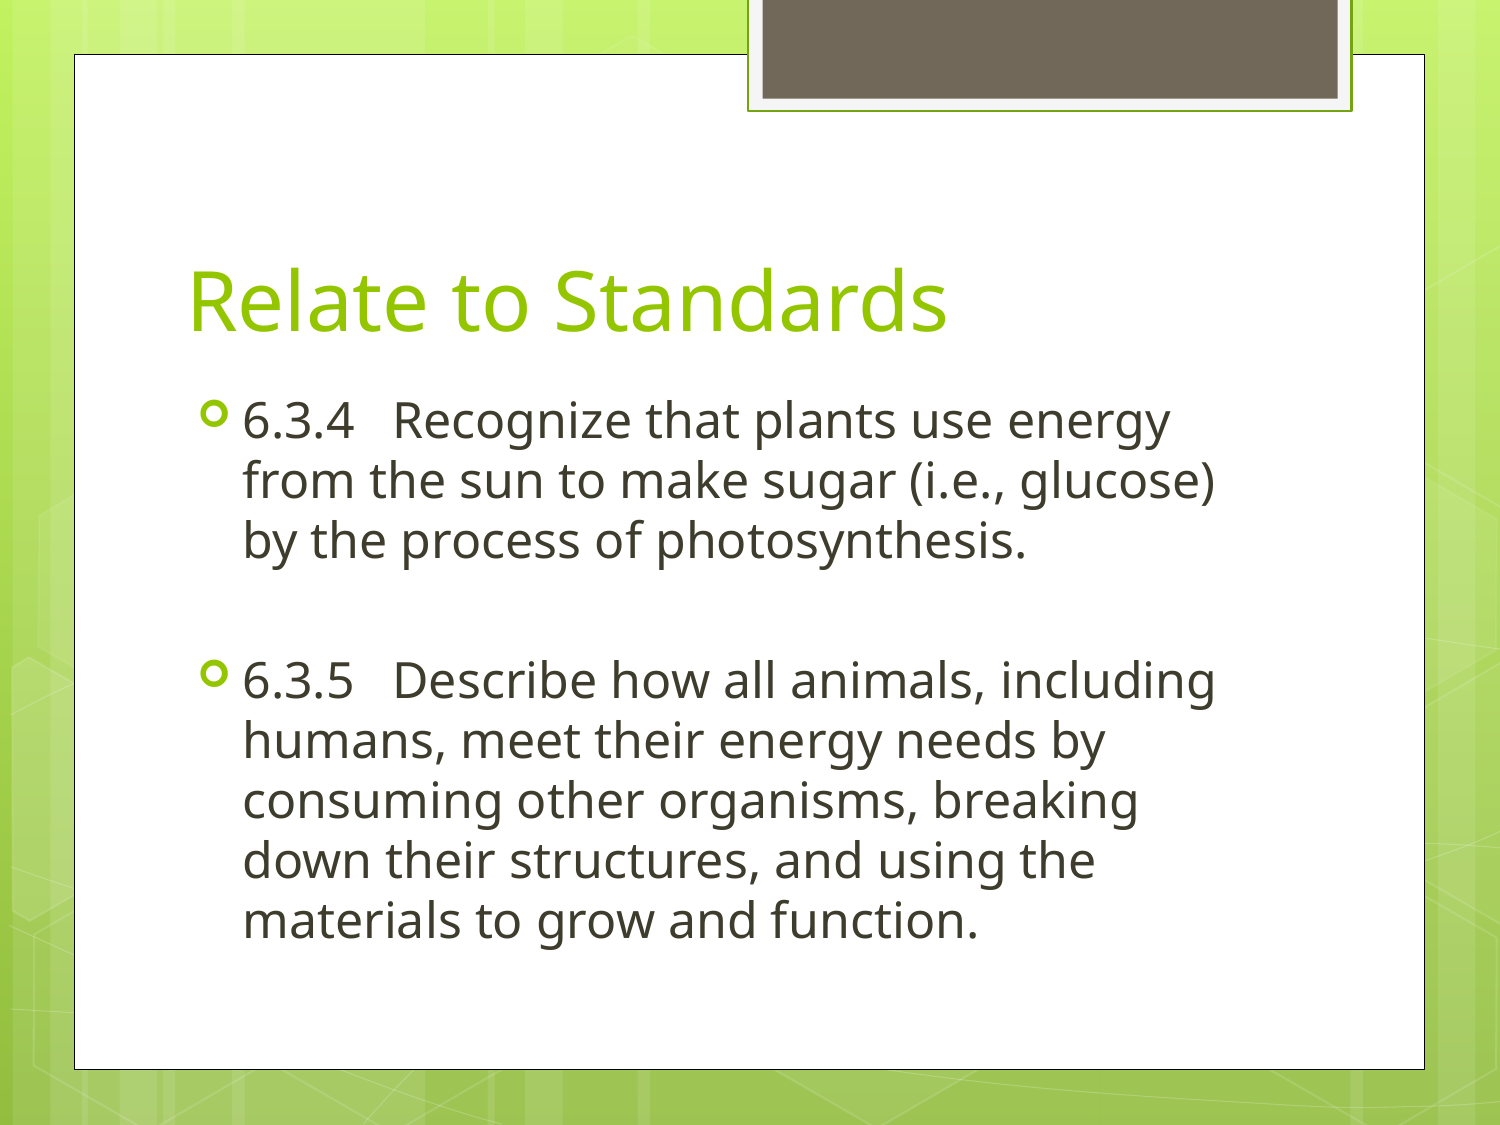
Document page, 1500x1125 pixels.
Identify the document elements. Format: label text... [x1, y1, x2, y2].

list 6.3.4 Recognize that plants use energy from the sun to make sugar (i.e., glucose) by the process of photosynthesis. 6.3.5 Describe how all animals, including humans, meet their energy needs by consuming other organisms, breaking down their structures, and using the materials to grow and function. [171, 381, 1283, 957]
title Relate to Standards [171, 168, 1324, 357]
